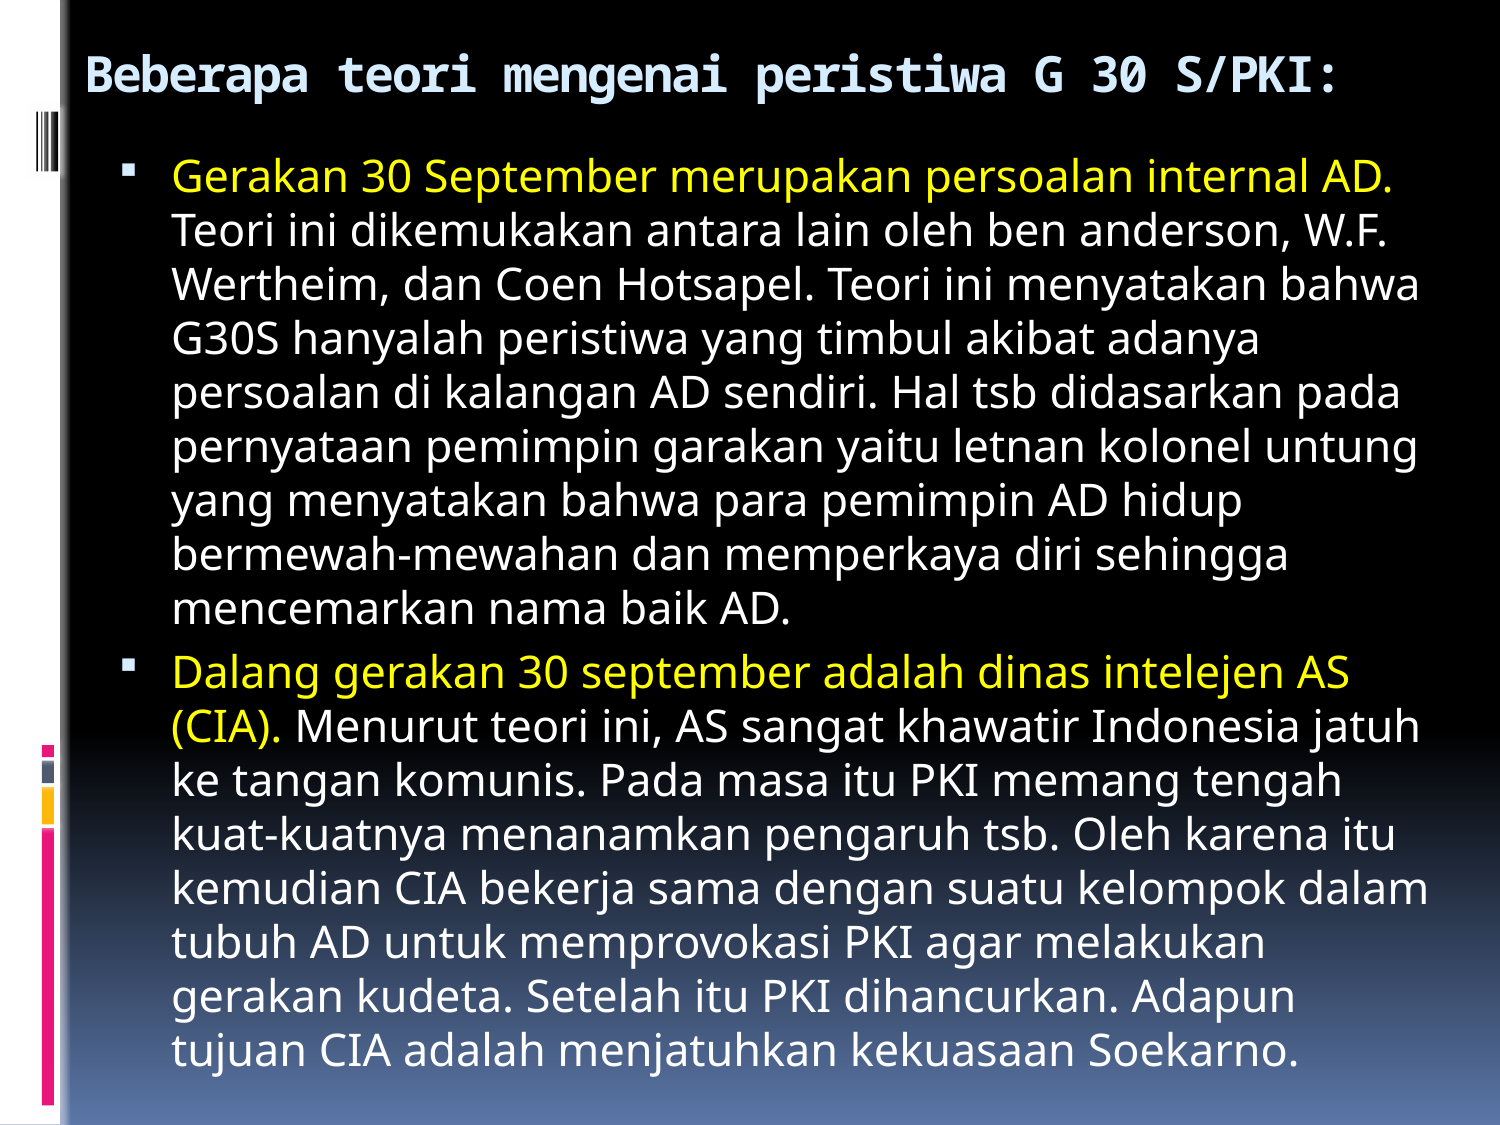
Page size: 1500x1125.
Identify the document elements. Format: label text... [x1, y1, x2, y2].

list Gerakan 30 September merupakan persoalan internal AD. Teori ini dikemukakan antara lain oleh ben anderson, W.F. Wertheim, dan Coen Hotsapel. Teori ini menyatakan bahwa G30S hanyalah peristiwa yang timbul akibat adanya persoalan di kalangan AD sendiri. Hal tsb didasarkan pada pernyataan pemimpin garakan yaitu letnan kolonel untung yang menyatakan bahwa para pemimpin AD hidup bermewah-mewahan dan memperkaya diri sehingga mencemarkan nama baik AD. Dalang gerakan 30 september adalah dinas intelejen AS (CIA). Menurut teori ini, AS sangat khawatir Indonesia jatuh ke tangan komunis. Pada masa itu PKI memang tengah kuat-kuatnya menanamkan pengaruh tsb. Oleh karena itu kemudian CIA bekerja sama dengan suatu kelompok dalam tubuh AD untuk memprovokasi PKI agar melakukan gerakan kudeta. Setelah itu PKI dihancurkan. Adapun tujuan CIA adalah menjatuhkan kekuasaan Soekarno. [93, 140, 1454, 1090]
title Beberapa teori mengenai peristiwa G 30 S/PKI: [70, 35, 1442, 118]
